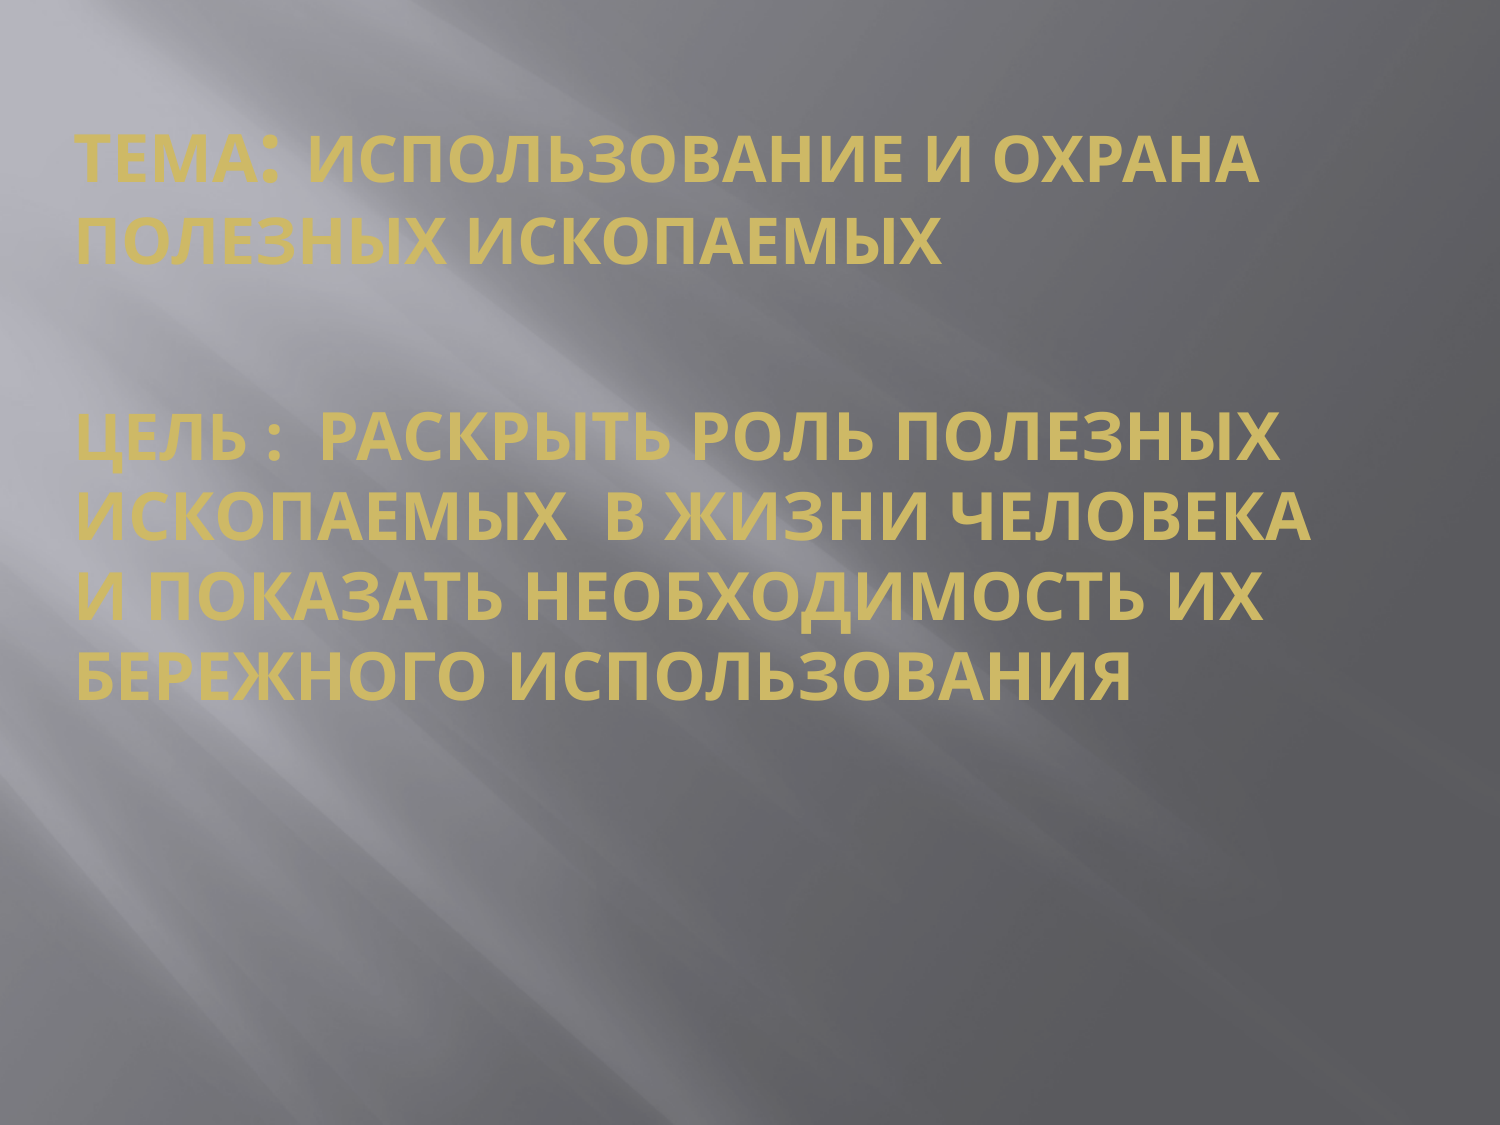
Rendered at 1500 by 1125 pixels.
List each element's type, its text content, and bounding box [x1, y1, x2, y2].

title Тема: Использование и охрана полезных ископаемых [58, 46, 1409, 483]
text_box Цель : раскрыть роль полезных ископаемых в жизни человека и показать необходимость их бережного использования [58, 386, 1383, 722]
